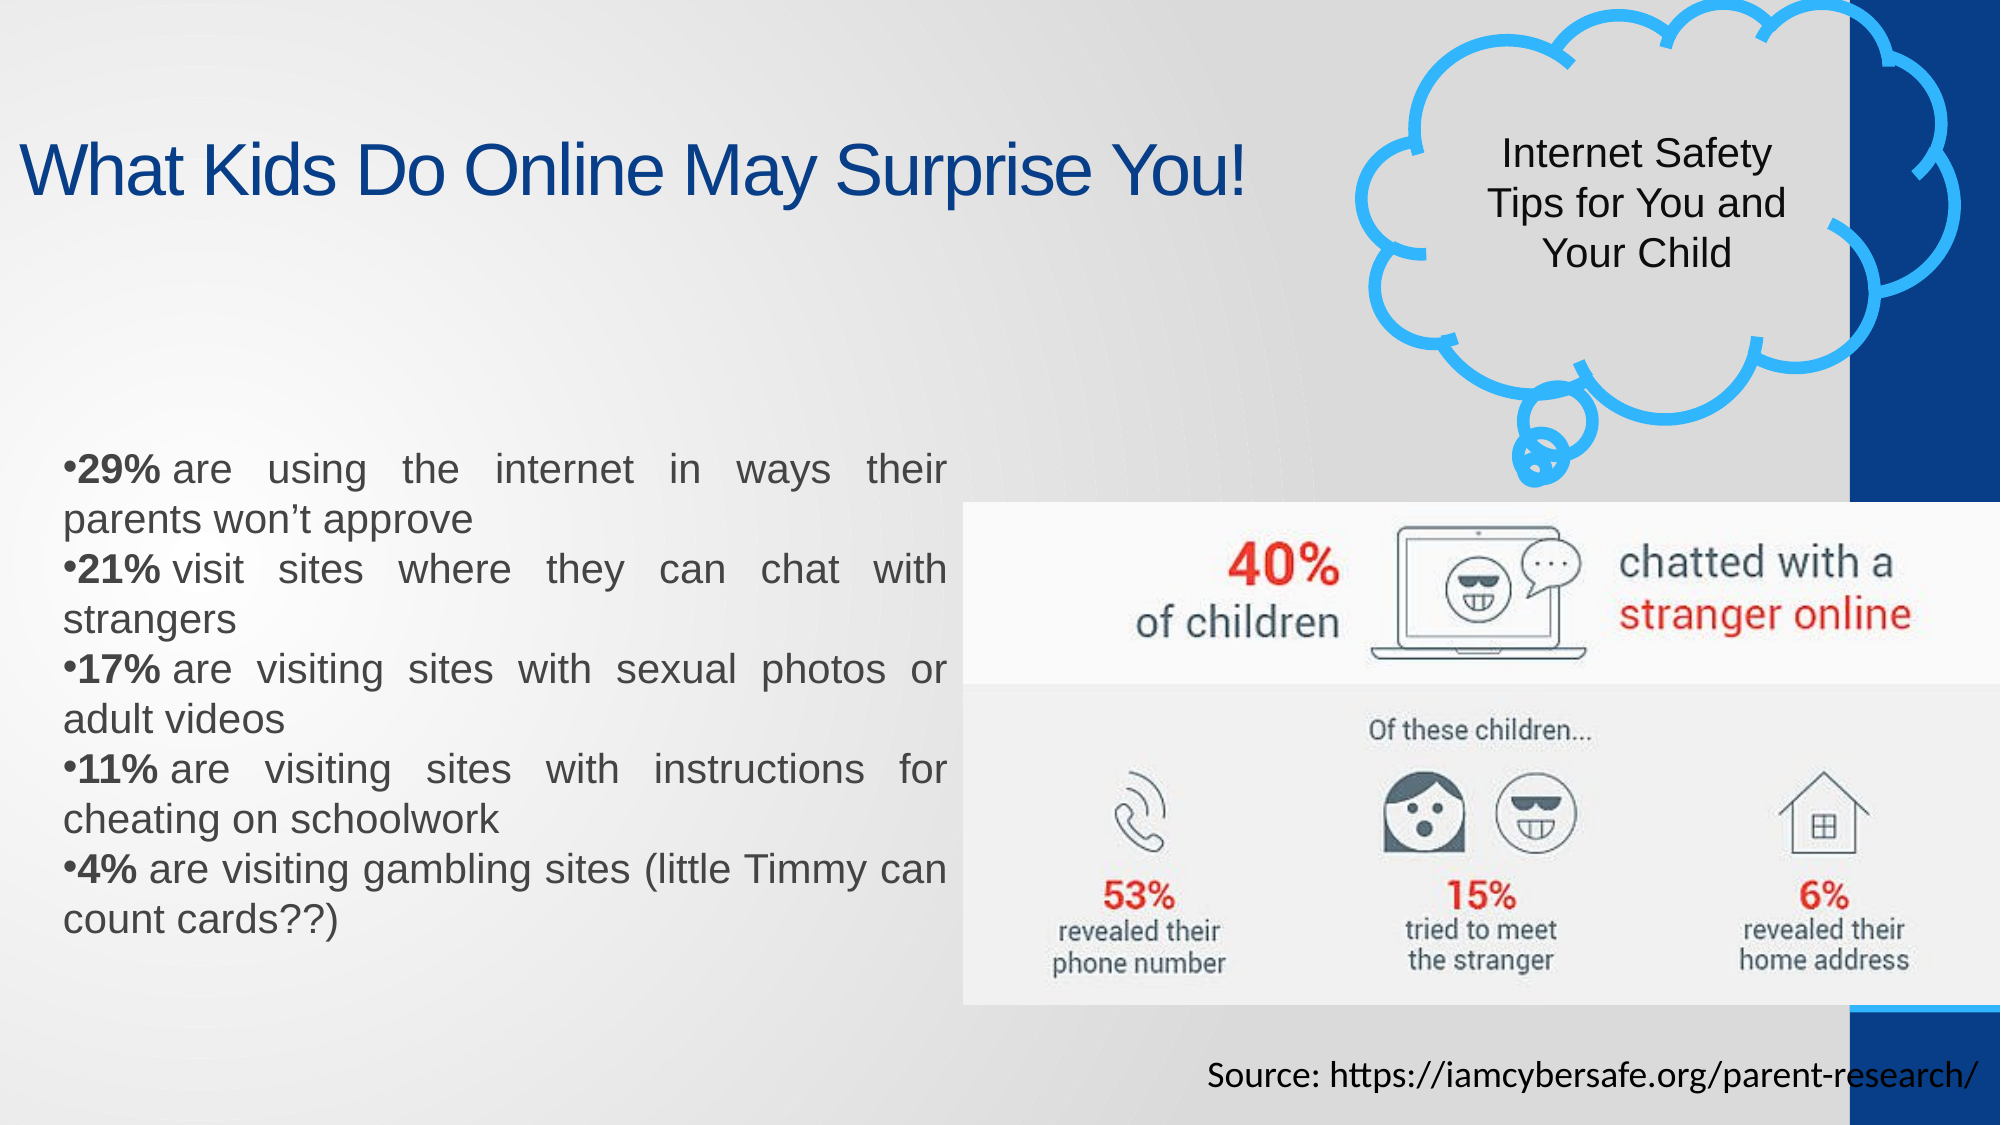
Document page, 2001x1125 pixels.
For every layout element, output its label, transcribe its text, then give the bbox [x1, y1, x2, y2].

title What Kids Do Online May Surprise You! [0, 101, 1287, 319]
text_box 29% are using the internet in ways their parents won’t approve 21% visit sites where they can chat with strangers 17% are visiting sites with sexual photos or adult videos 11% are visiting sites with instructions for cheating on schoolwork 4% are visiting gambling sites (little Timmy can count cards??) [48, 433, 964, 949]
picture [962, 502, 2000, 1006]
text_box Internet Safety Tips for You and Your Child [1359, 1, 1957, 484]
text_box Source: https://iamcybersafe.org/parent-research/ [1192, 1042, 1995, 1103]
